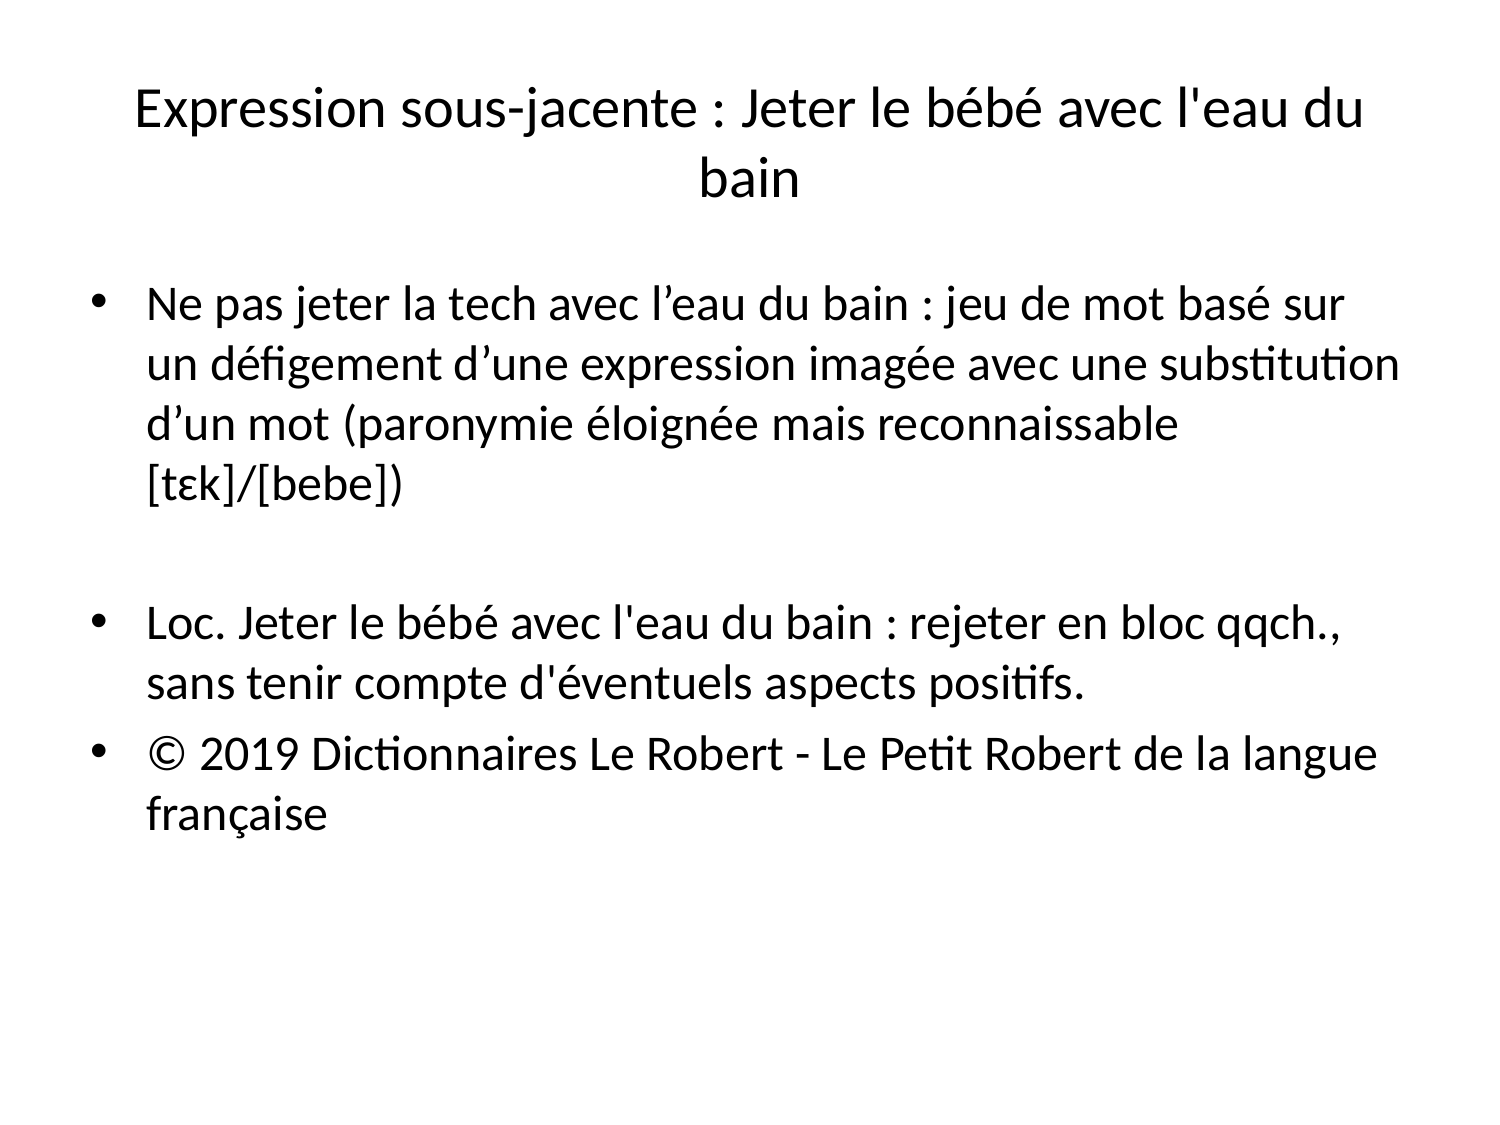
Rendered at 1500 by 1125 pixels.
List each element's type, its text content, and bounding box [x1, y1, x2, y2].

list Ne pas jeter la tech avec l’eau du bain : jeu de mot basé sur un défigement d’une expression imagée avec une substitution d’un mot (paronymie éloignée mais reconnaissable [tɛk]/[bebe]) Loc. Jeter le bébé avec l'eau du bain : rejeter en bloc qqch., sans tenir compte d'éventuels aspects positifs. © 2019 Dictionnaires Le Robert - Le Petit Robert de la langue française [75, 262, 1425, 1005]
title Expression sous-jacente : Jeter le bébé avec l'eau du bain [75, 45, 1425, 233]
